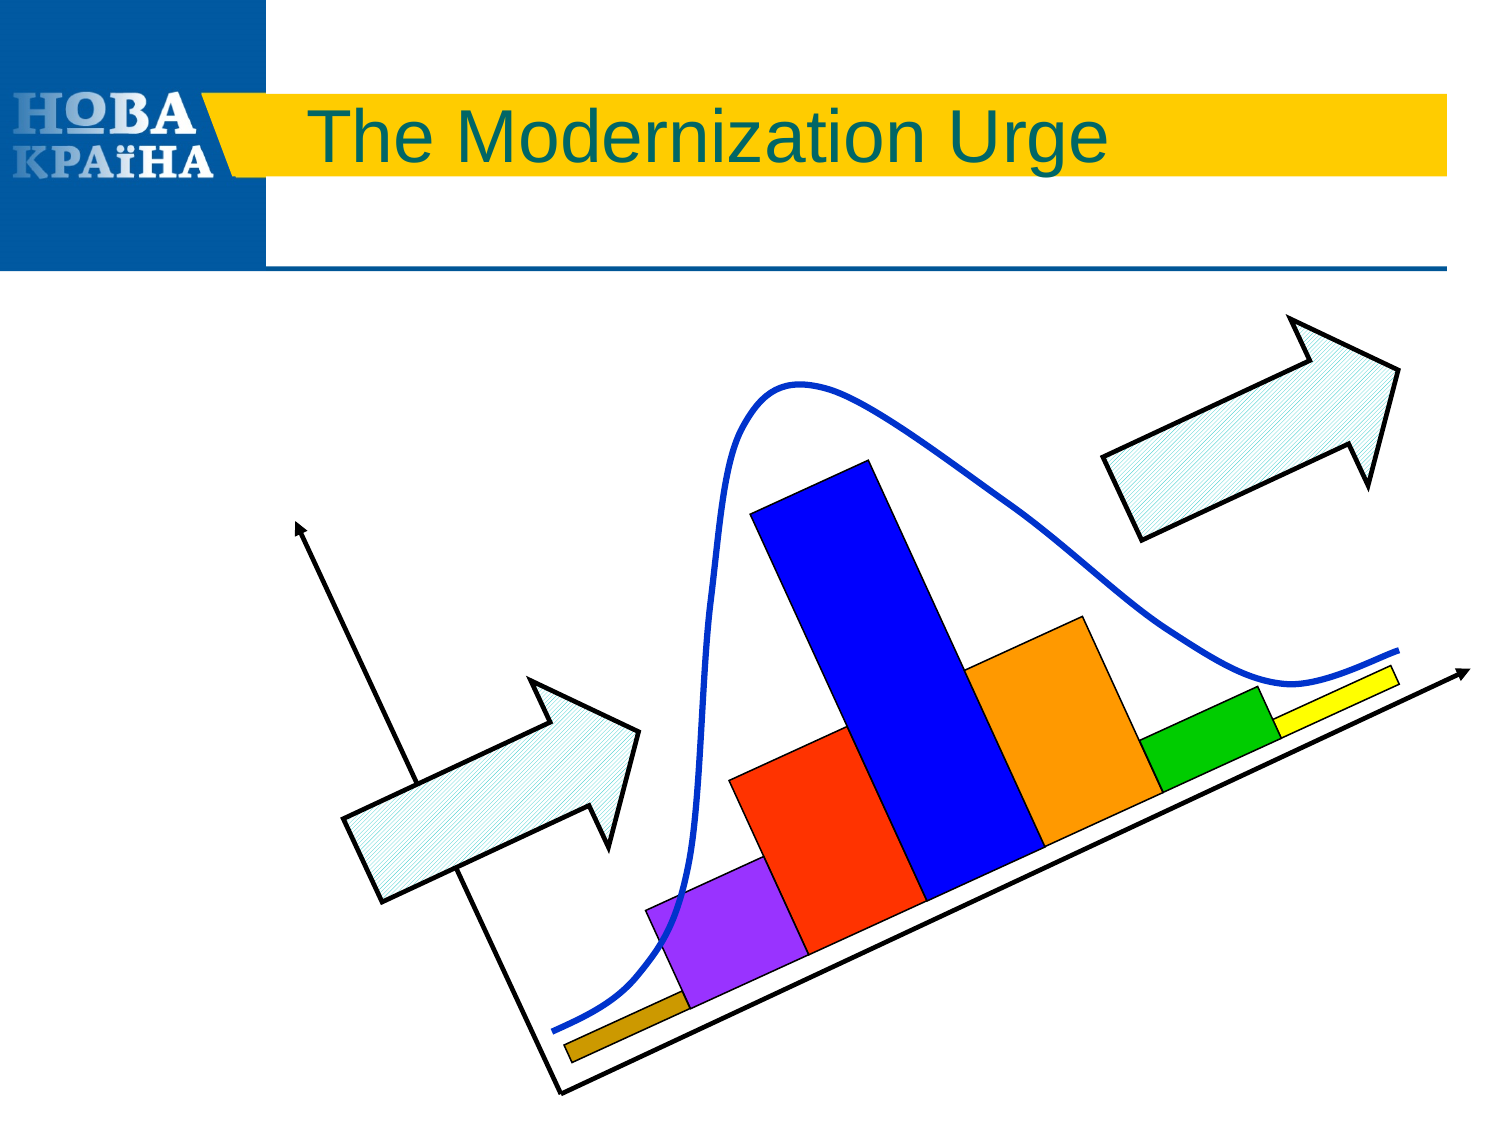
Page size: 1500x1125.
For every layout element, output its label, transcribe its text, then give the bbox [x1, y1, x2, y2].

text_box [795, 871, 927, 955]
text_box [561, 668, 1471, 1095]
text_box [676, 923, 809, 1009]
title The Modernization Urge [291, 49, 1425, 185]
text_box [1273, 665, 1400, 738]
text_box [343, 680, 639, 903]
text_box [294, 521, 417, 784]
text_box [1102, 318, 1399, 541]
text_box [551, 384, 1400, 1032]
picture [0, 0, 266, 271]
text_box [1149, 710, 1282, 793]
text_box [645, 894, 681, 943]
text_box [564, 991, 691, 1063]
text_box [1031, 764, 1163, 847]
text_box [912, 817, 1045, 901]
